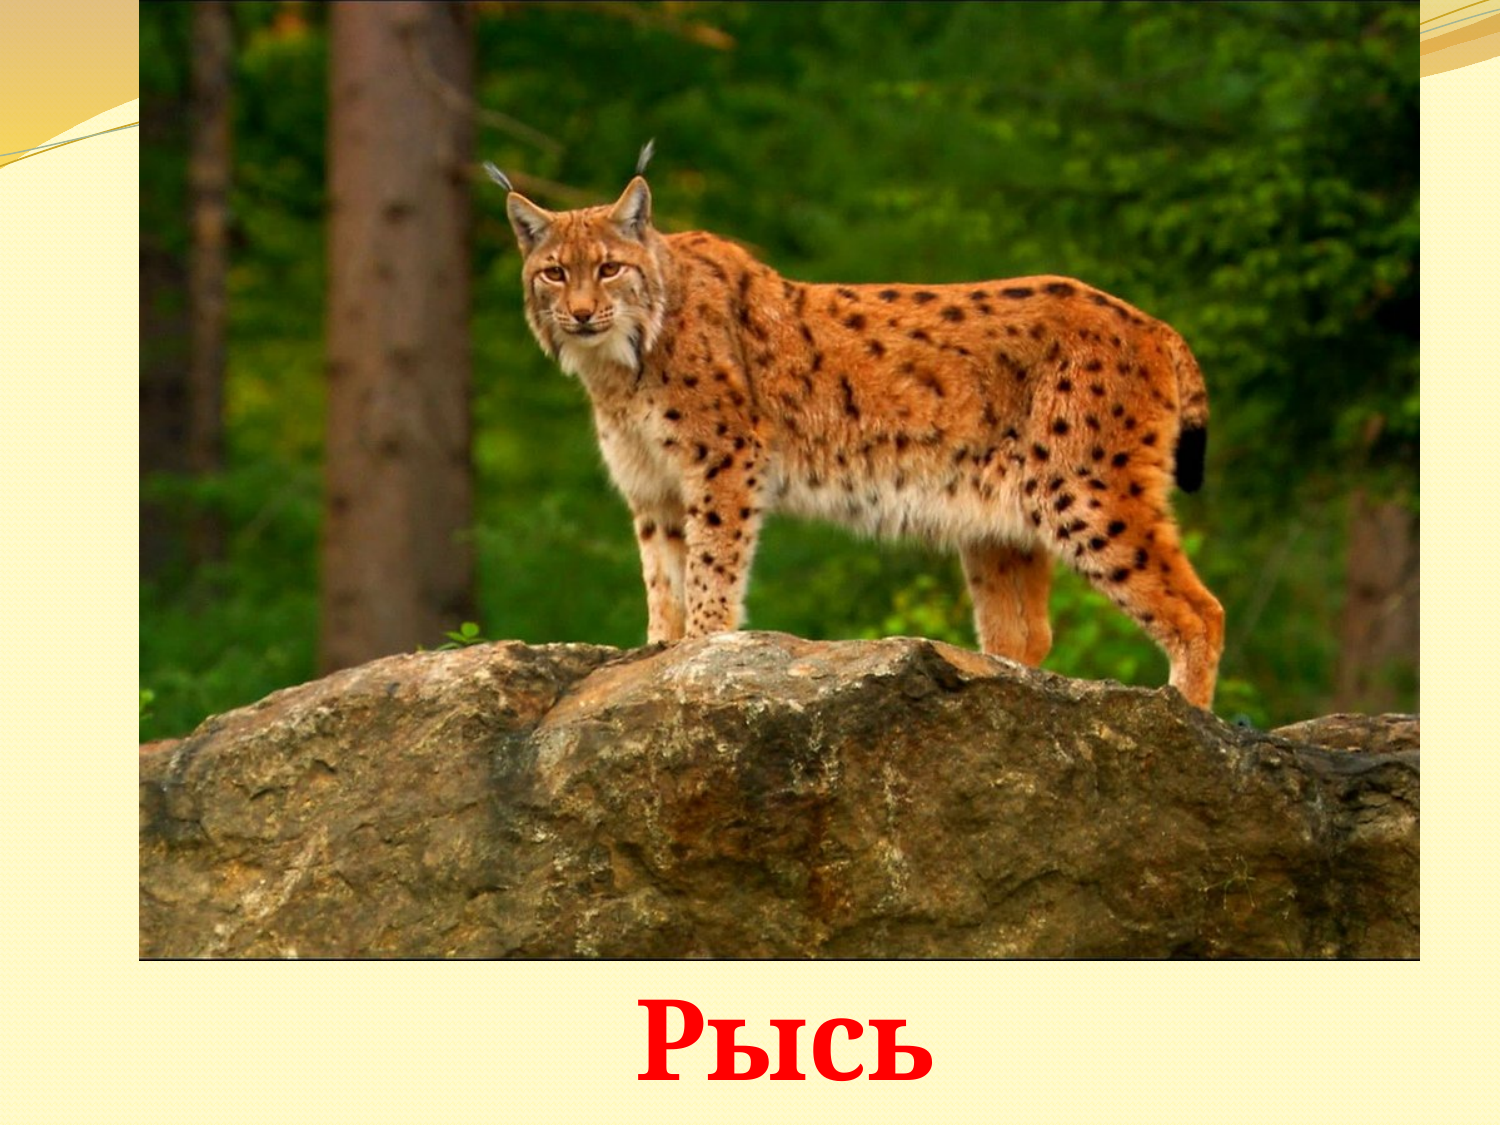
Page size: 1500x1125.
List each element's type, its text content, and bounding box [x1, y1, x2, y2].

picture [138, 0, 1420, 961]
text_box Рысь [147, 969, 1424, 1110]
